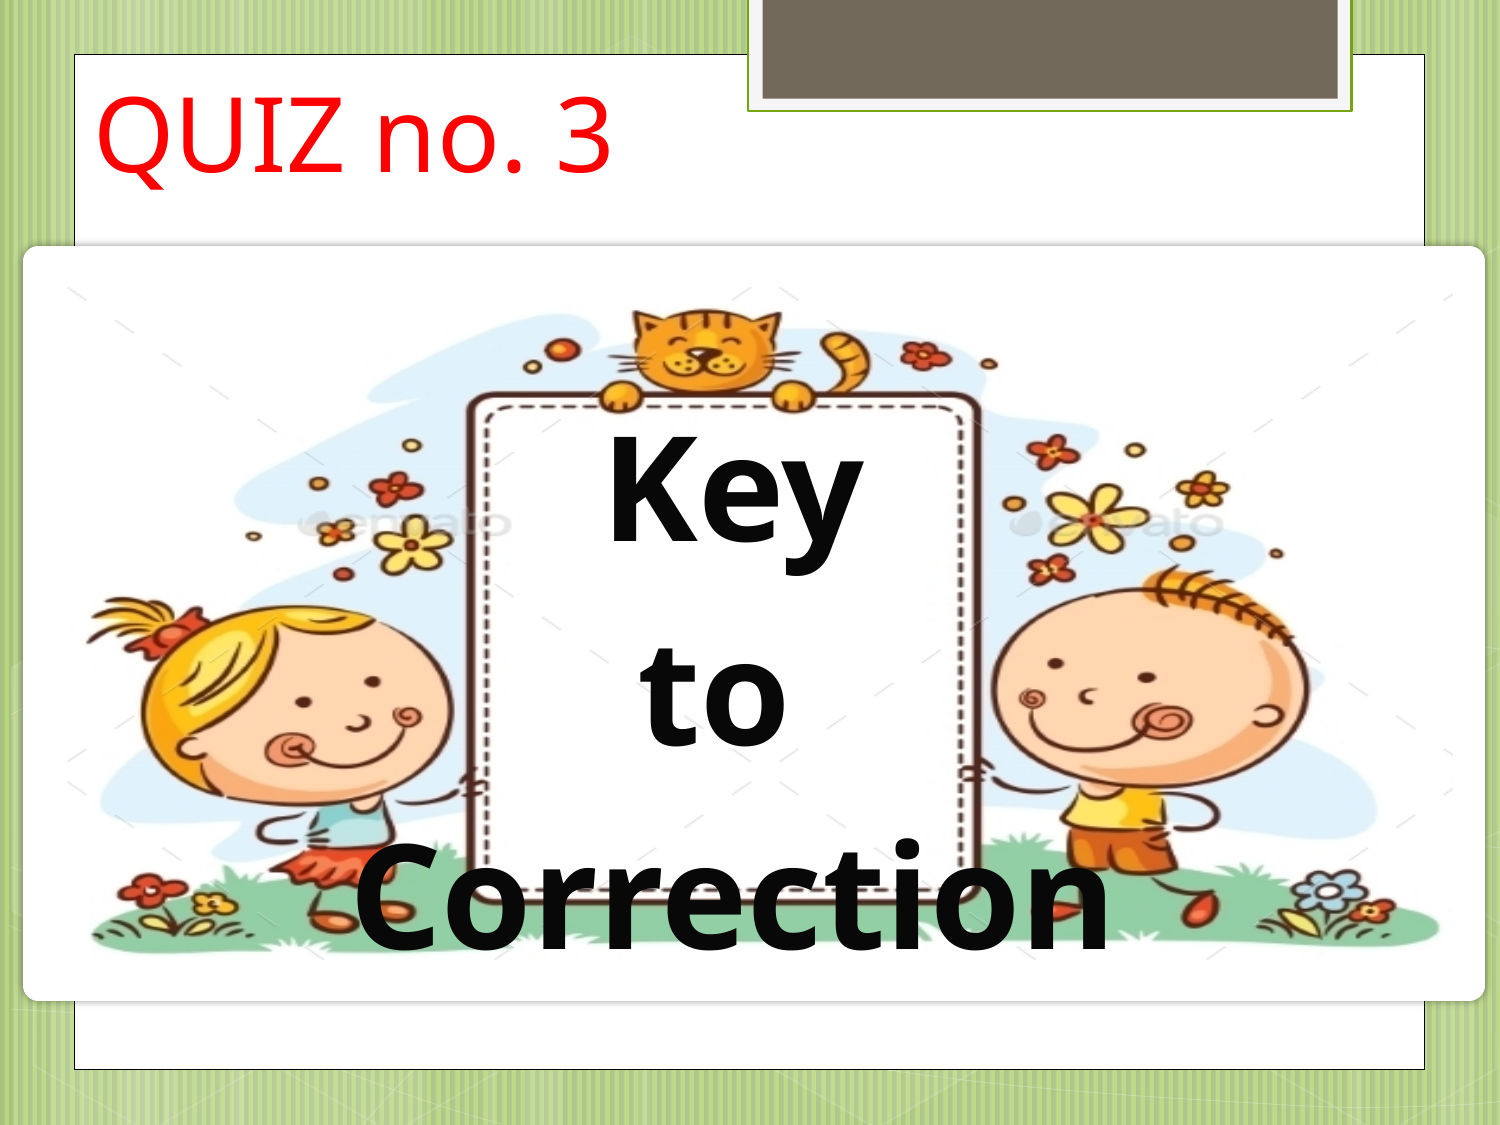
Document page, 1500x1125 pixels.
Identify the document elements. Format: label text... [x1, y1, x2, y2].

title QUIZ no. 3 [78, 0, 1354, 188]
picture [54, 276, 1454, 970]
list Key to Correction [235, 979, 1144, 1043]
